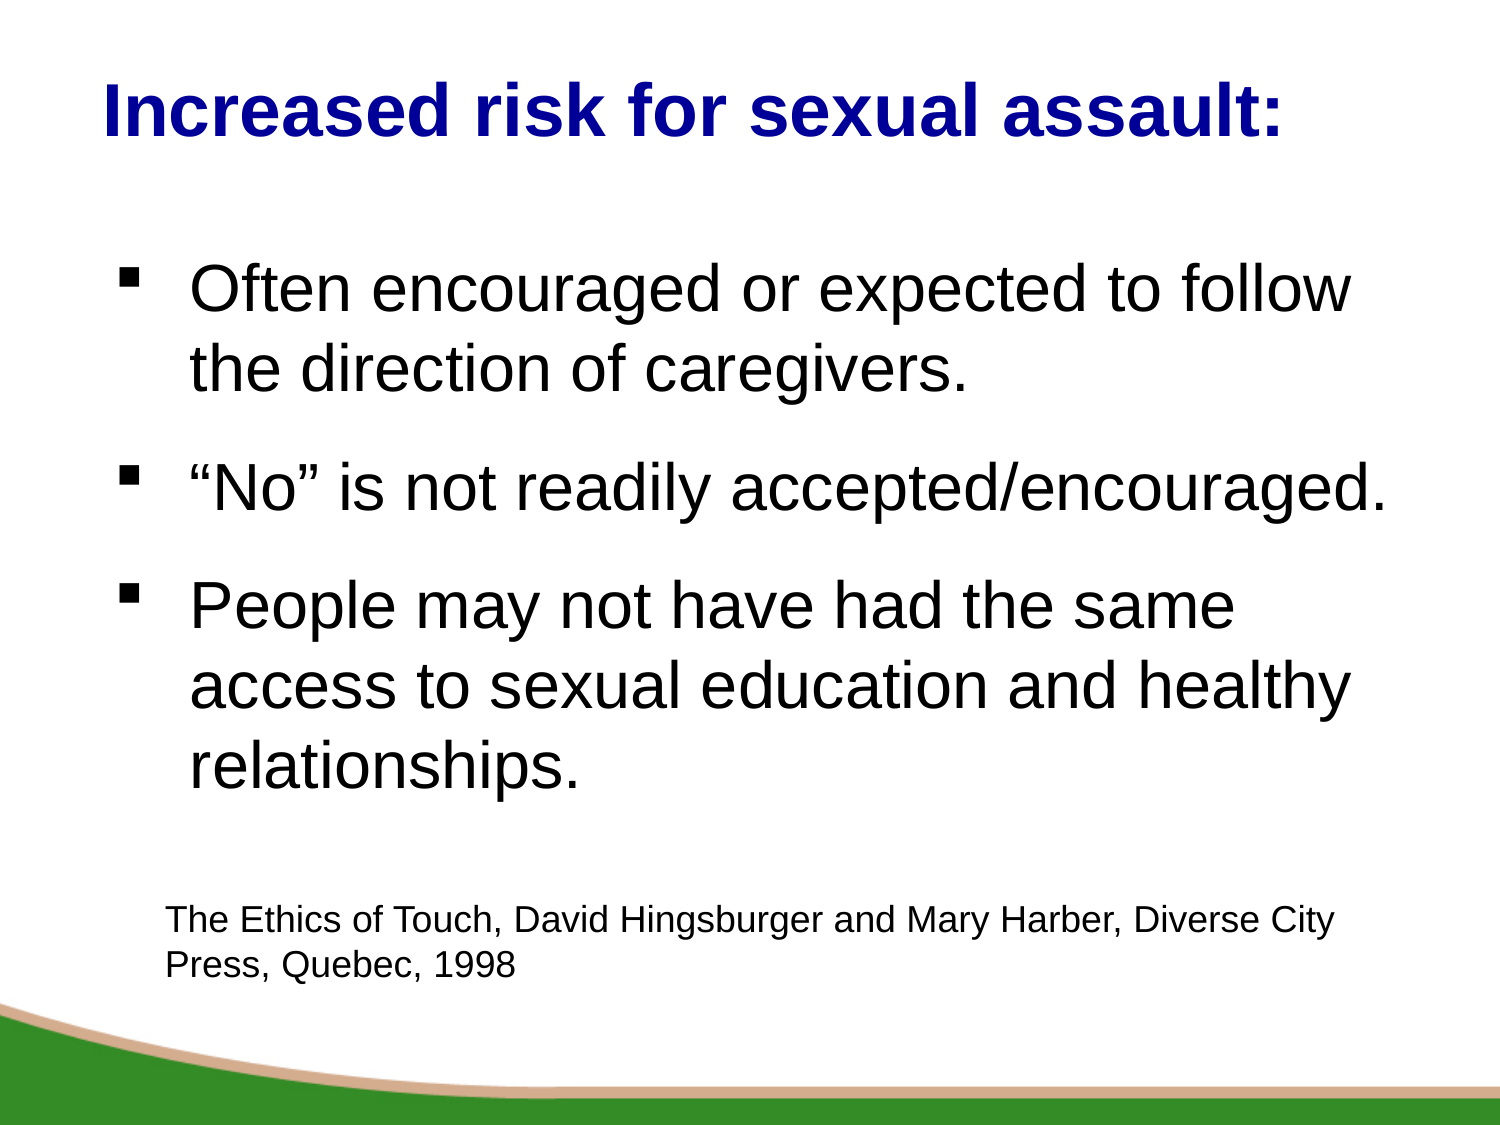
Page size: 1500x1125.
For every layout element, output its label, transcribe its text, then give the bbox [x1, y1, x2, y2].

title Increased risk for sexual assault: [87, 12, 1363, 201]
text_box The Ethics of Touch, David Hingsburger and Mary Harber, Diverse City Press, Quebec, 1998 [150, 887, 1450, 993]
picture [0, 974, 1500, 1125]
list Often encouraged or expected to follow the direction of caregivers. “No” is not readily accepted/encouraged. People may not have had the same access to sexual education and healthy relationships. [24, 237, 1426, 888]
